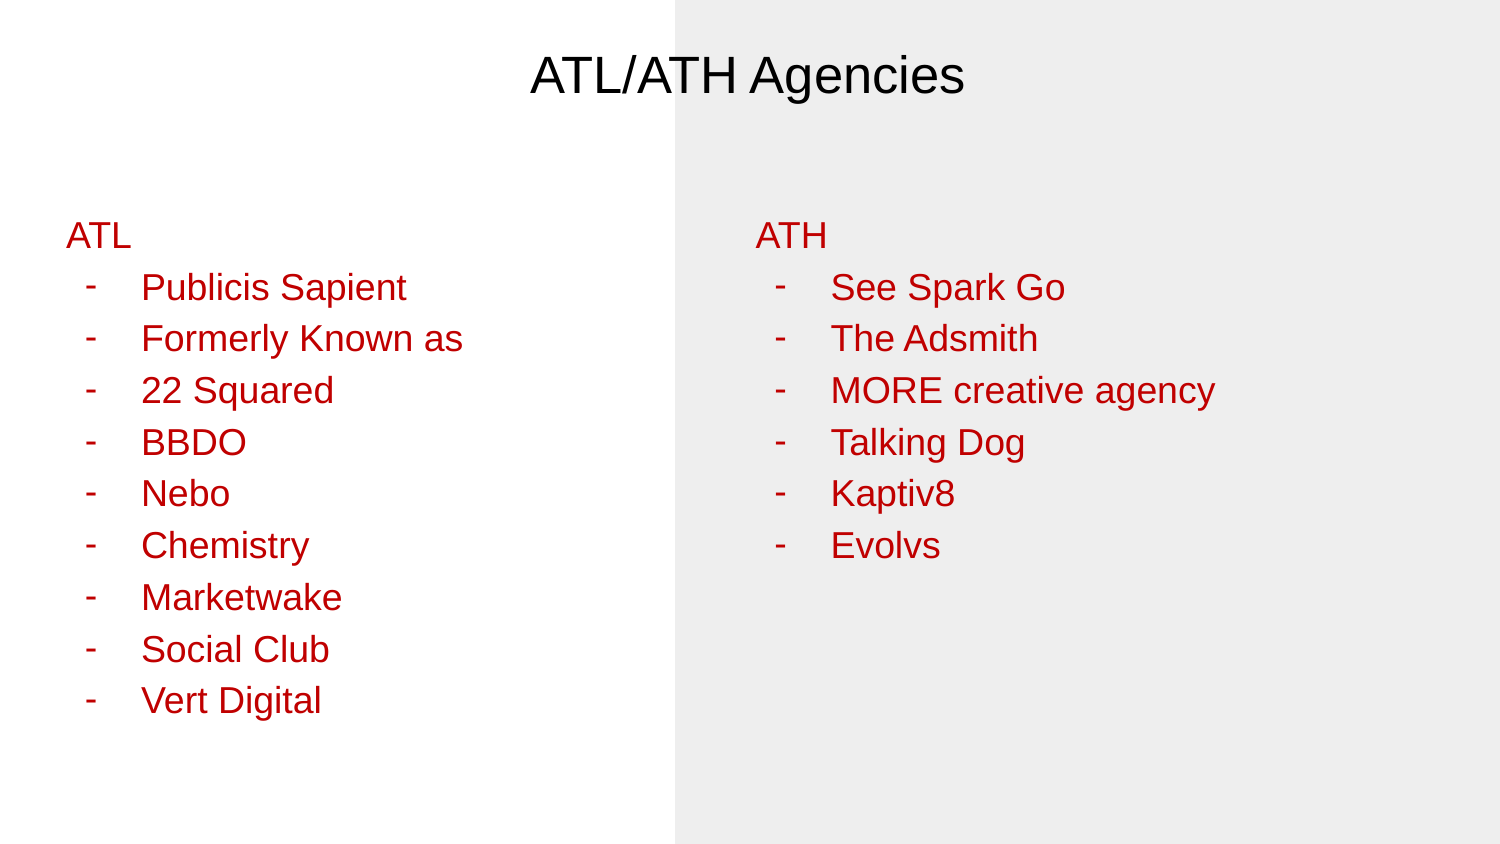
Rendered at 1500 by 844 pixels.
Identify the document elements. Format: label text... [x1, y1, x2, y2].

text_box [675, 0, 1500, 844]
list ATH See Spark Go The Adsmith MORE creative agency Talking Dog Kaptiv8 Evolvs [740, 189, 1277, 750]
list ATL Publicis Sapient Formerly Known as 22 Squared BBDO Nebo Chemistry Marketwake Social Club Vert Digital [51, 189, 516, 750]
title ATL/ATH Agencies [515, 26, 985, 121]
